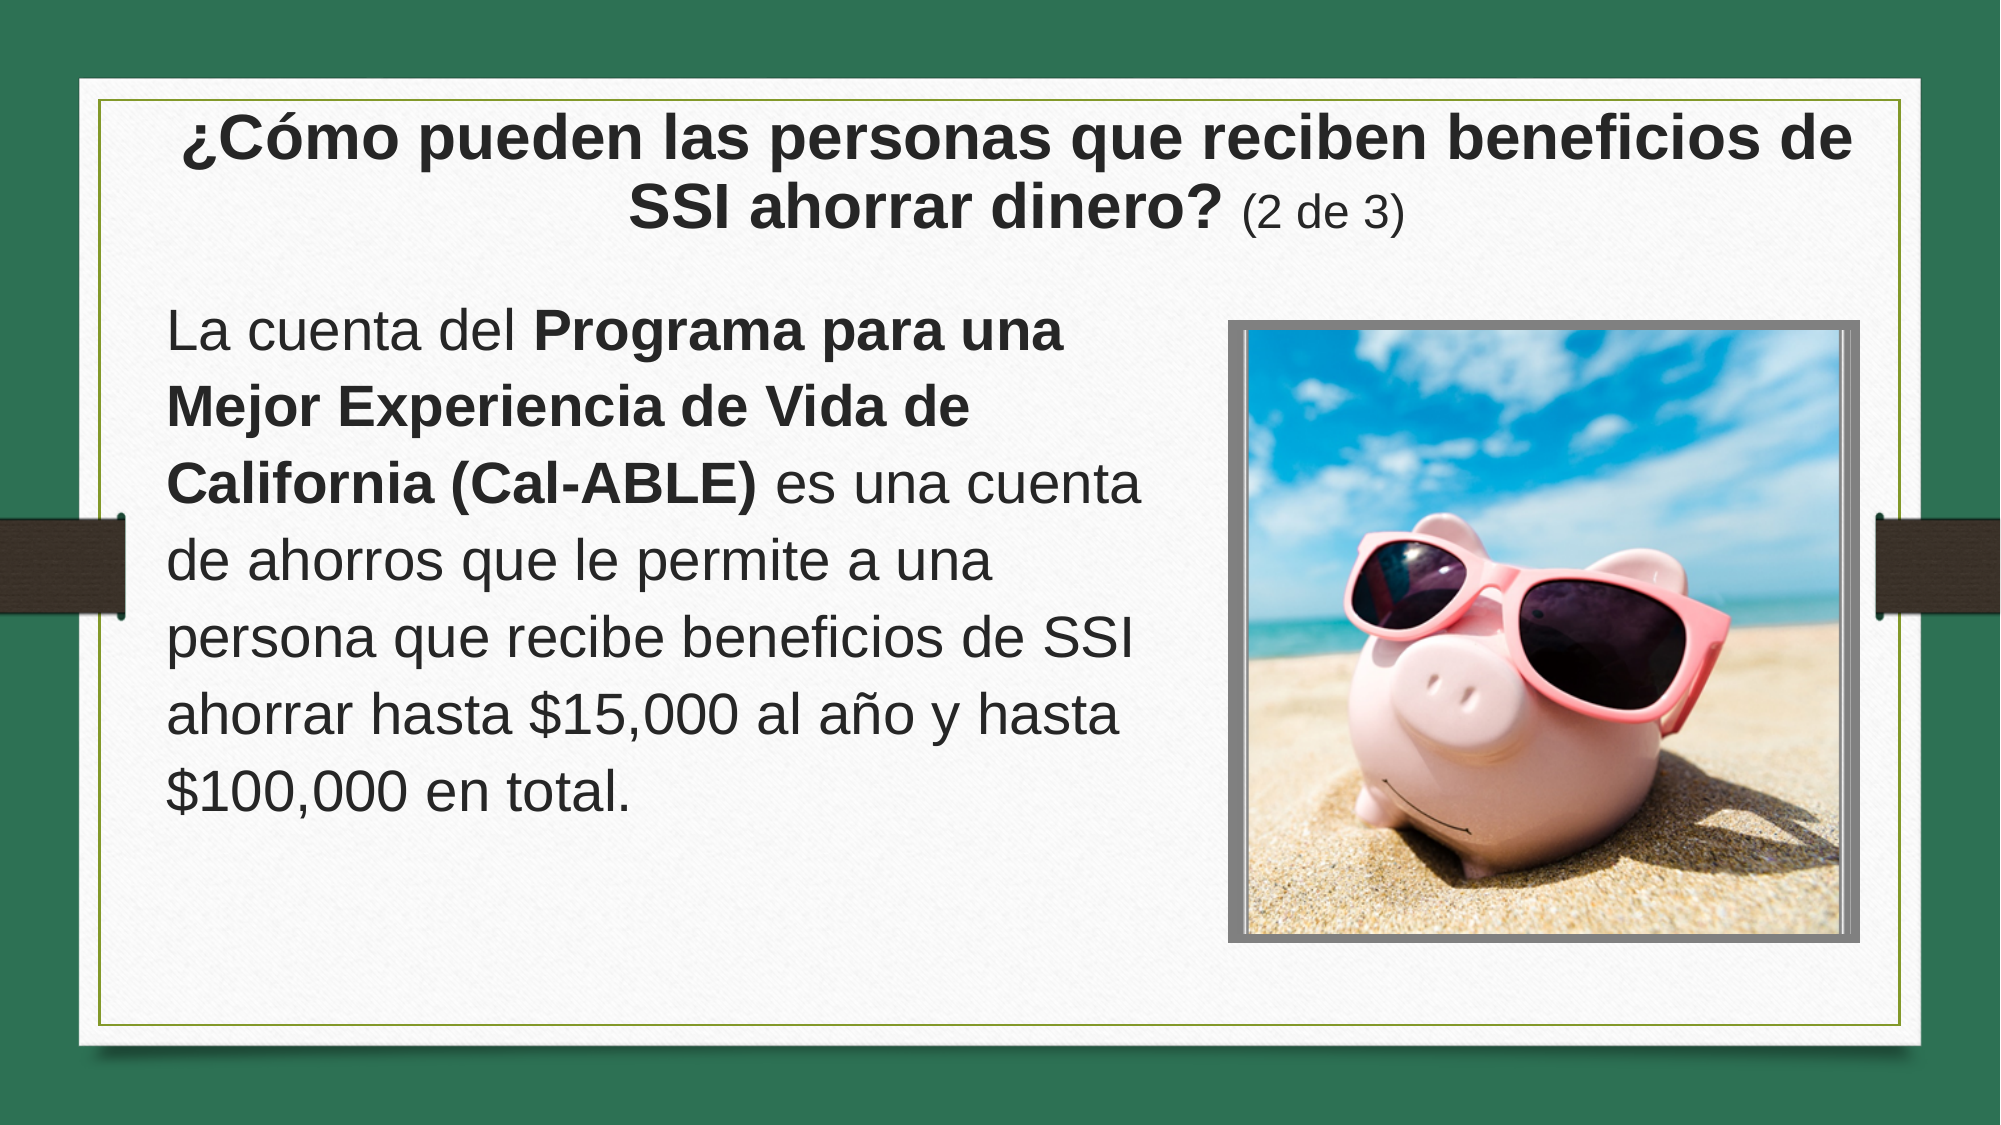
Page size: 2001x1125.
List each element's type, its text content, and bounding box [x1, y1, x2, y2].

title ¿Cómo pueden las personas que reciben beneficios de SSI ahorrar dinero? (2 de 3) [155, 95, 1880, 250]
list La cuenta del Programa para una Mejor Experiencia de Vida de California (Cal-ABLE) es una cuenta de ahorros que le permite a una persona que recibe beneficios de SSI ahorrar hasta $15,000 al año y hasta $100,000 en total. [151, 277, 1232, 1016]
picture [0, 0, 2001, 1125]
